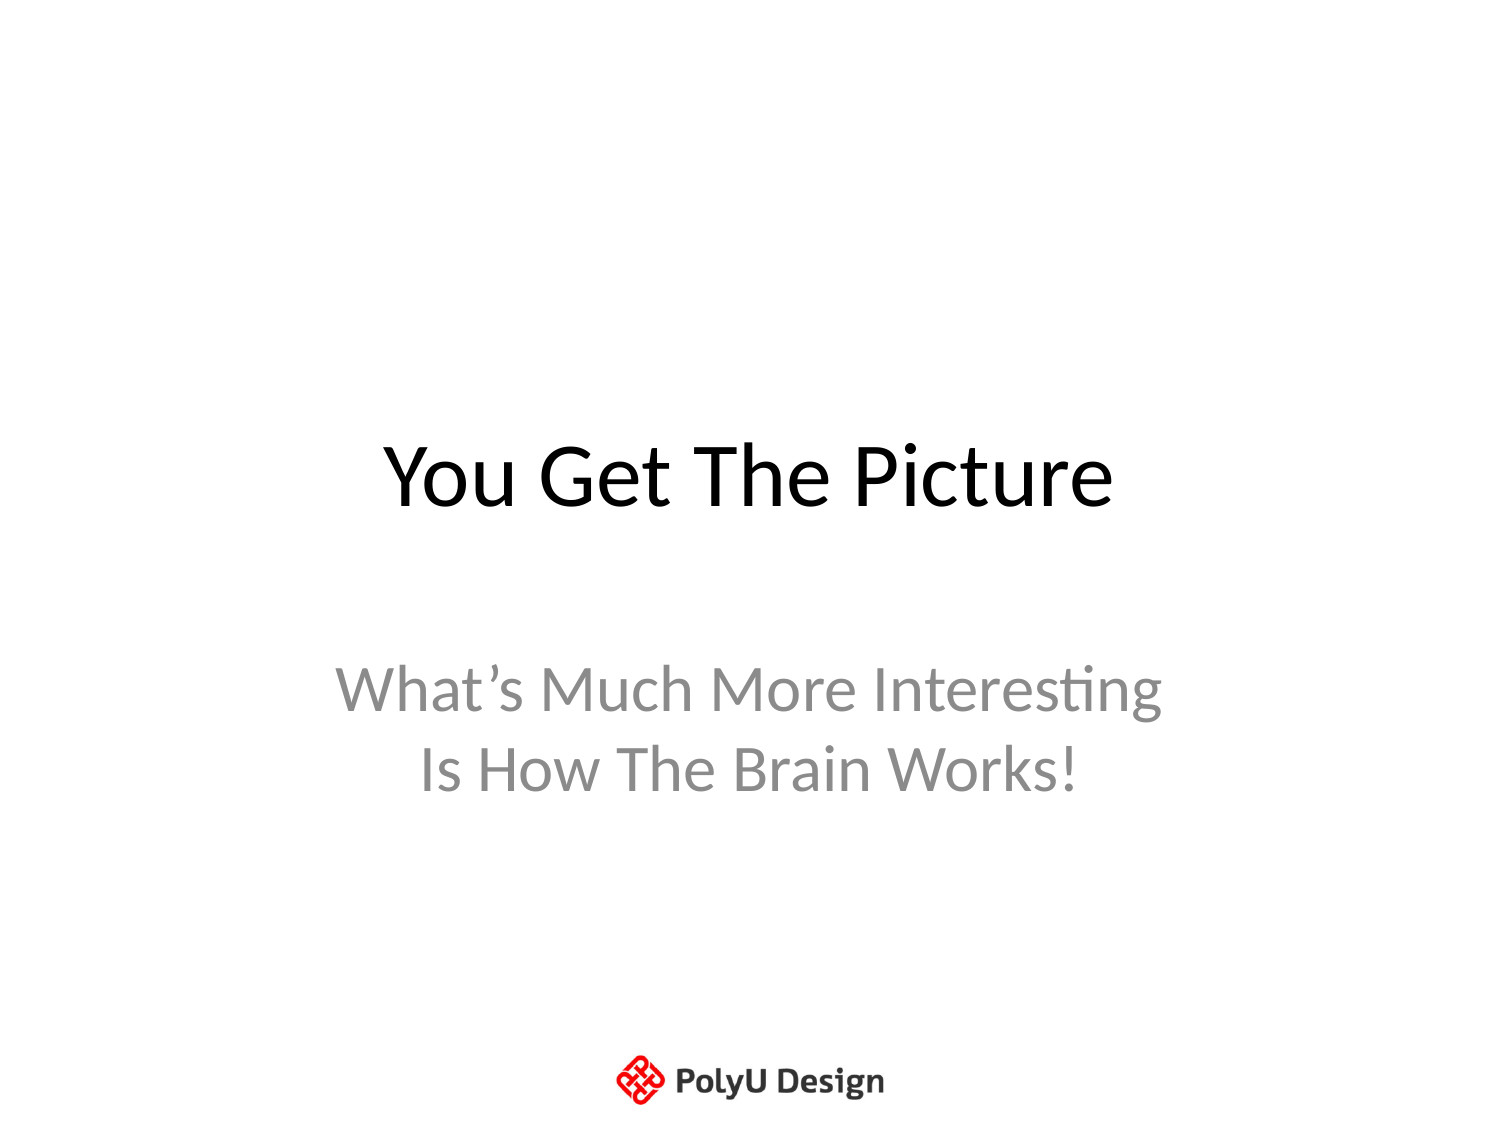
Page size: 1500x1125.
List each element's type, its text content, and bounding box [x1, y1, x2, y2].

title You Get The Picture [112, 349, 1388, 591]
picture [601, 1049, 899, 1113]
subtitle What’s Much More Interesting Is How The Brain Works! [225, 637, 1275, 925]
